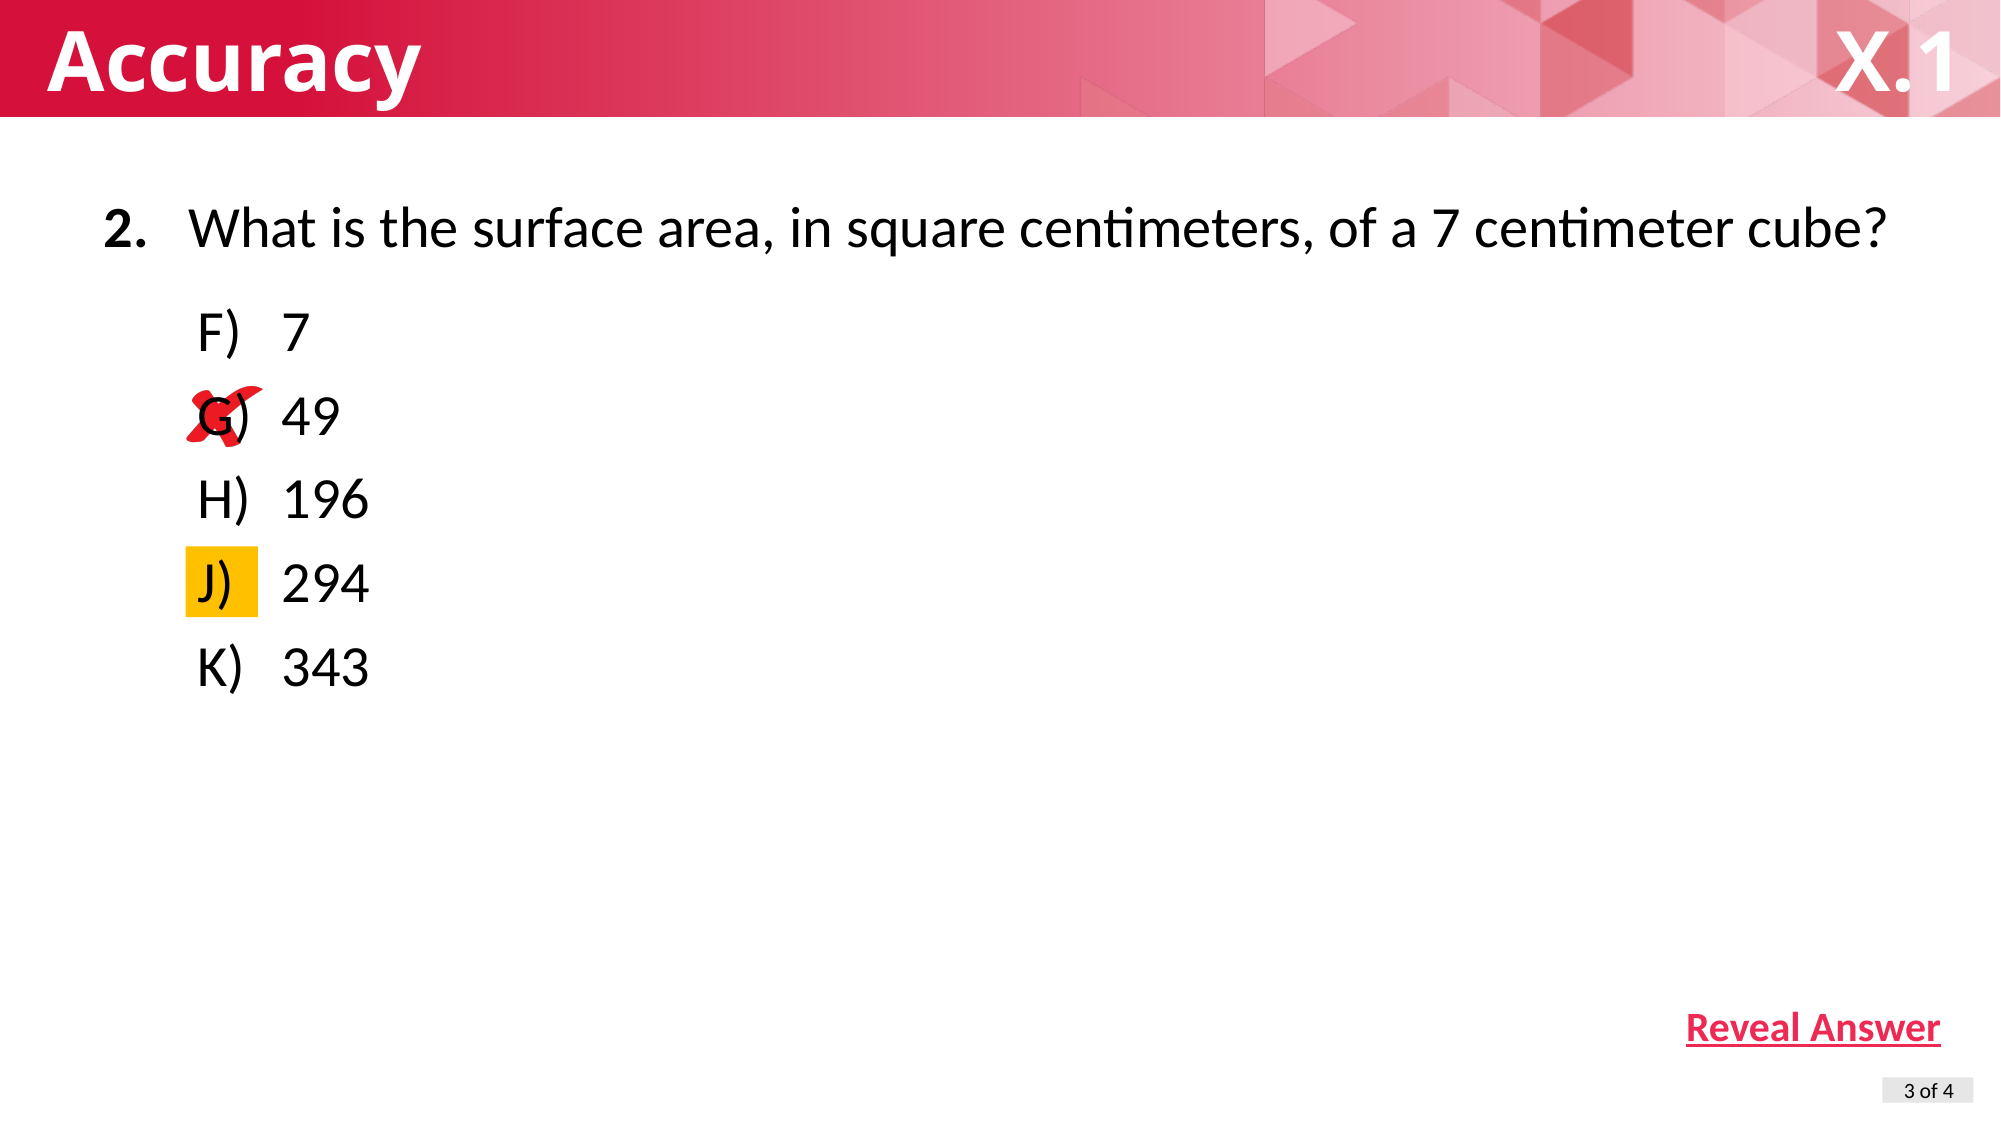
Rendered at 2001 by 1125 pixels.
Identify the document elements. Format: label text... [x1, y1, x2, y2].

text_box Reveal Answer [1674, 992, 1957, 1039]
text_box [0, 0, 2000, 118]
picture [186, 386, 263, 447]
picture [990, 0, 2000, 117]
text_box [1882, 1076, 1974, 1104]
text_box Accuracy [32, 11, 720, 117]
text_box 2. What is the surface area, in square centimeters, of a 7 centimeter cube? 7 49 196 294 343 [88, 181, 1912, 707]
